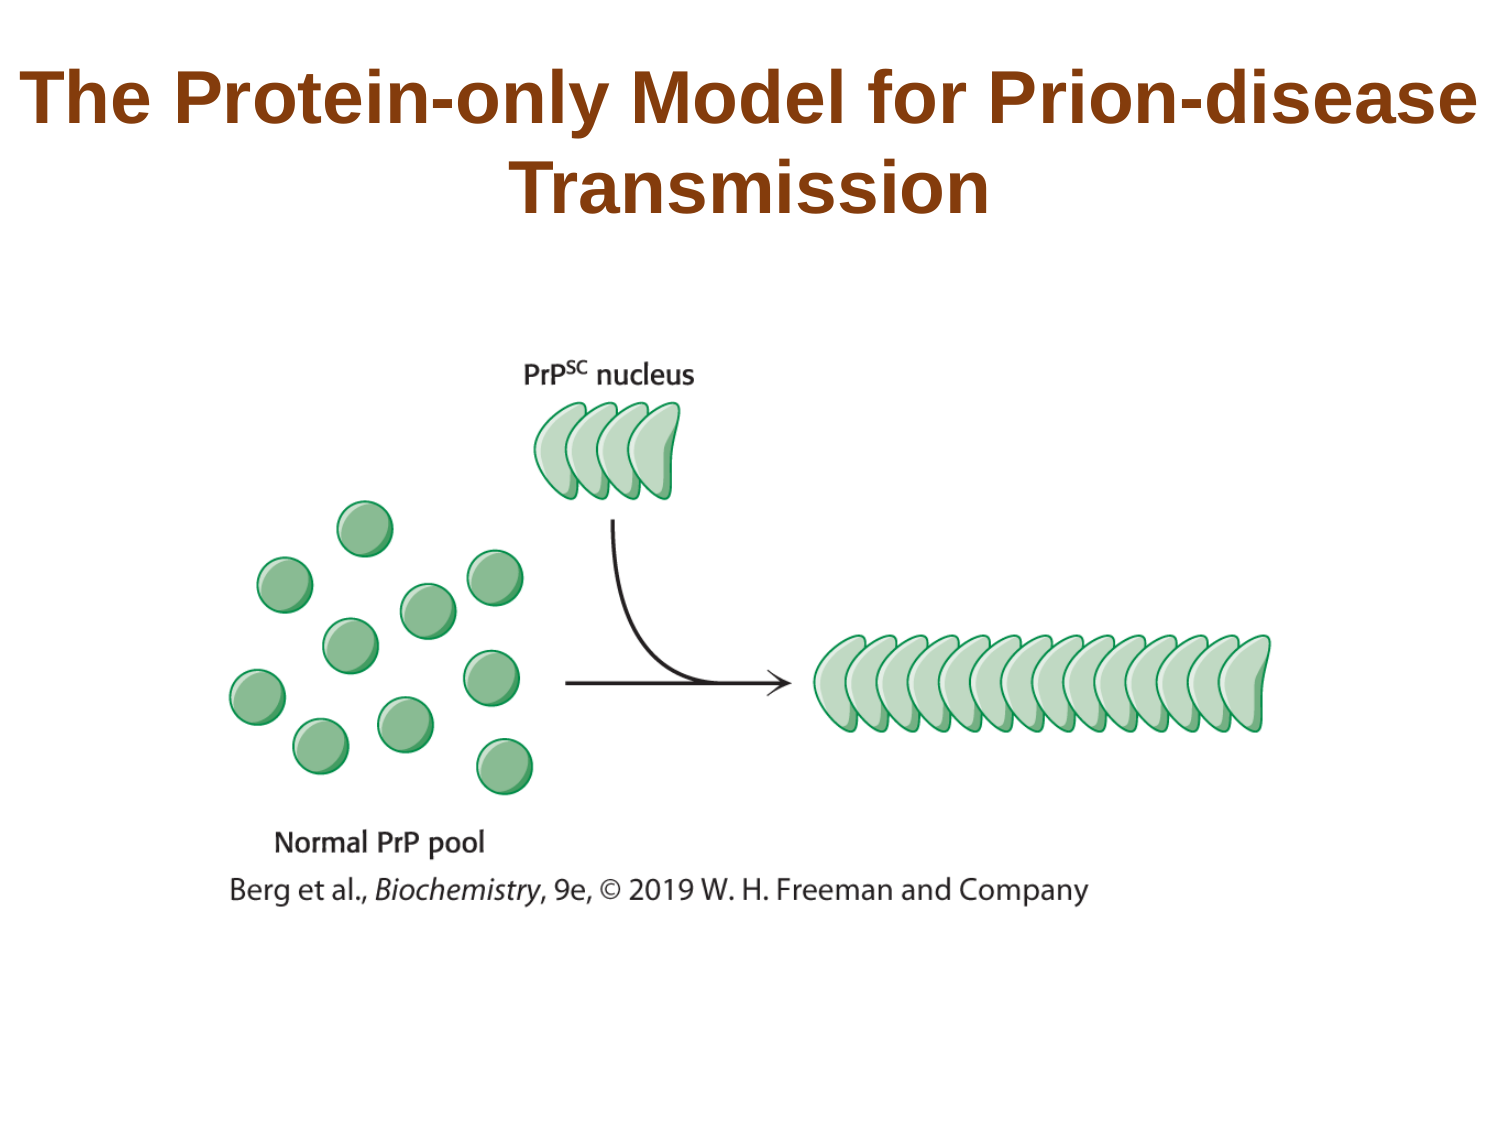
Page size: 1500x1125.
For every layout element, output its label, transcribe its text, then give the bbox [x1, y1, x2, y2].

picture [144, 356, 1356, 912]
title The Protein-only Model for Prion-disease Transmission [0, 45, 1500, 233]
